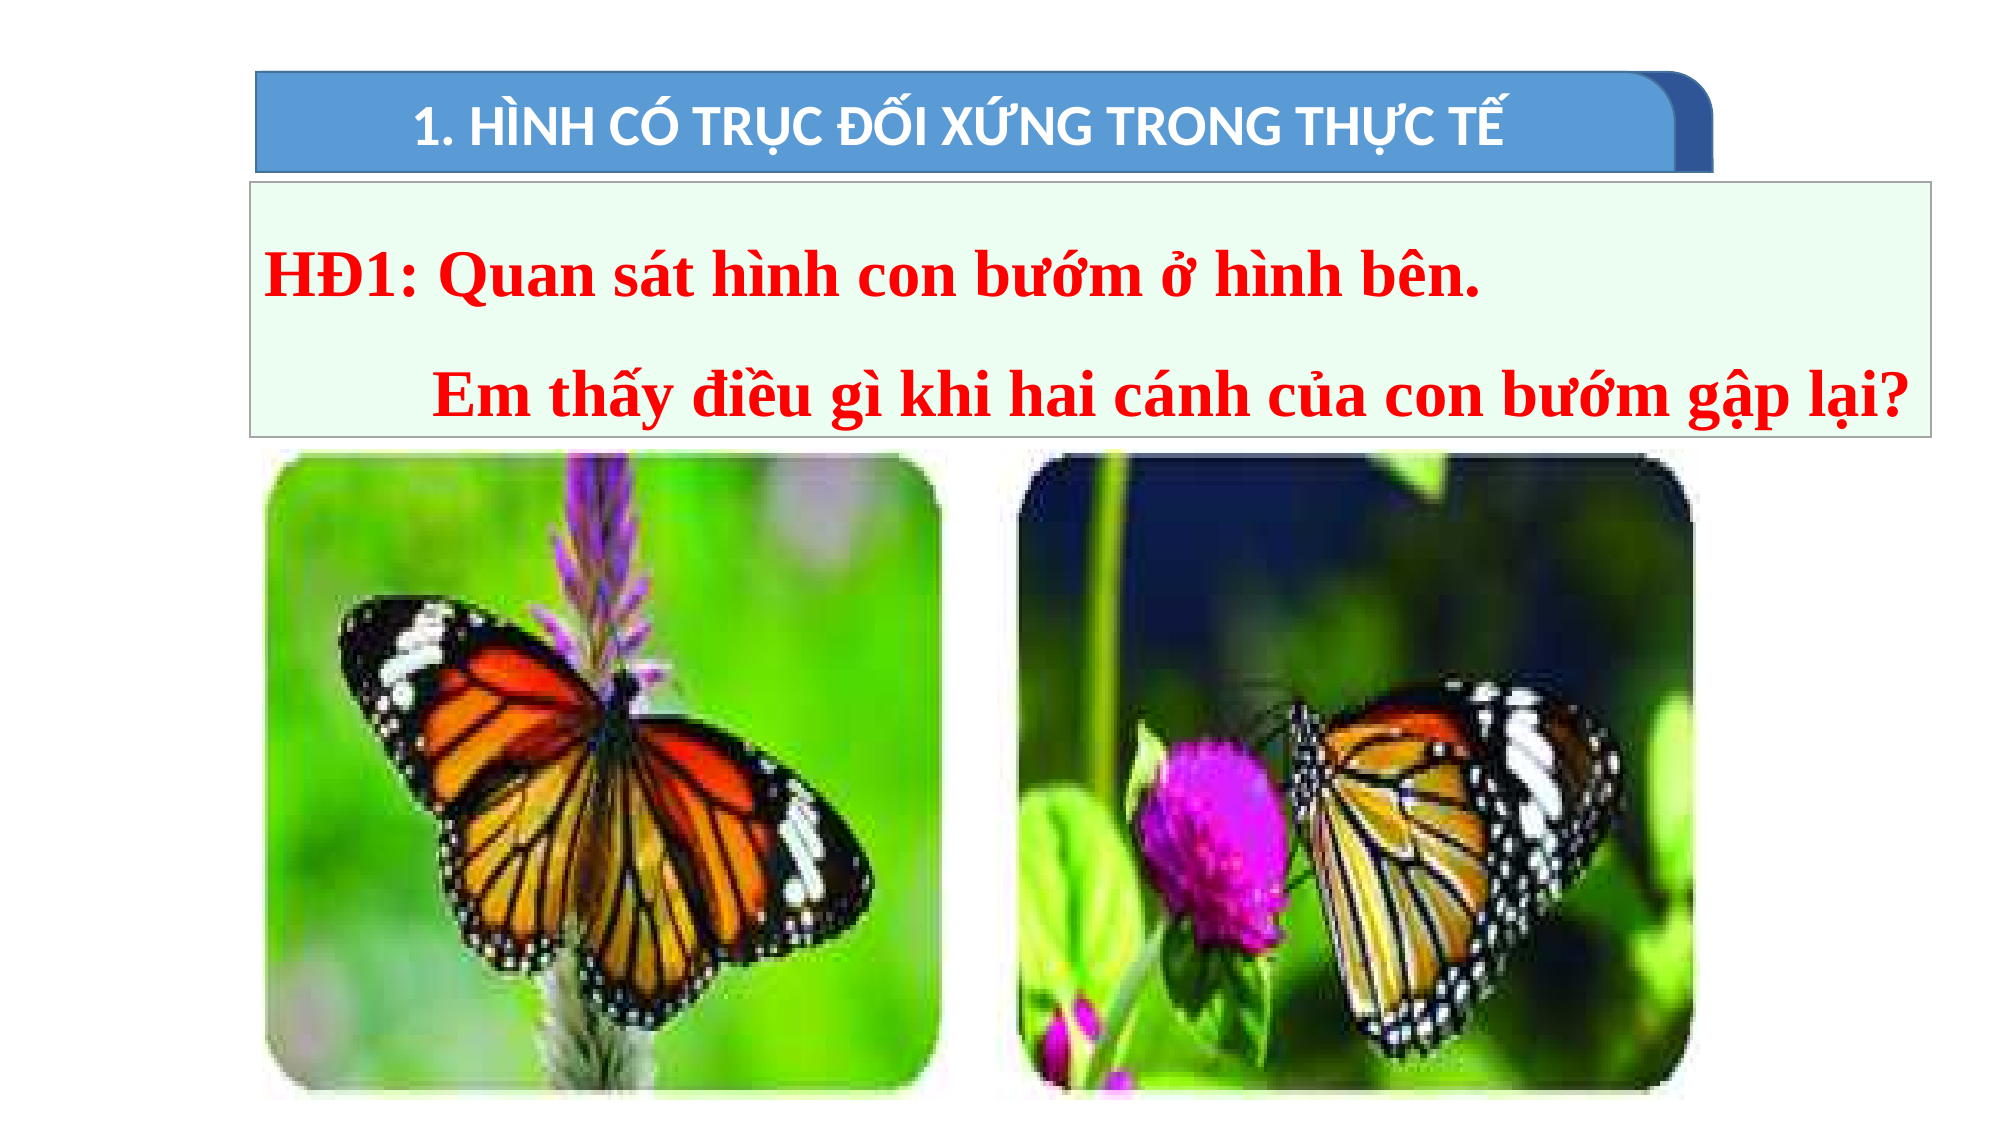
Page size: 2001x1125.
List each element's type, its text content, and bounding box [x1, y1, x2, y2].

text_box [256, 71, 1713, 172]
picture [262, 449, 1700, 1100]
text_box HĐ1: Quan sát hình con bướm ở hình bên. Em thấy điều gì khi hai cánh của con bướm gập lại? [249, 181, 1932, 438]
